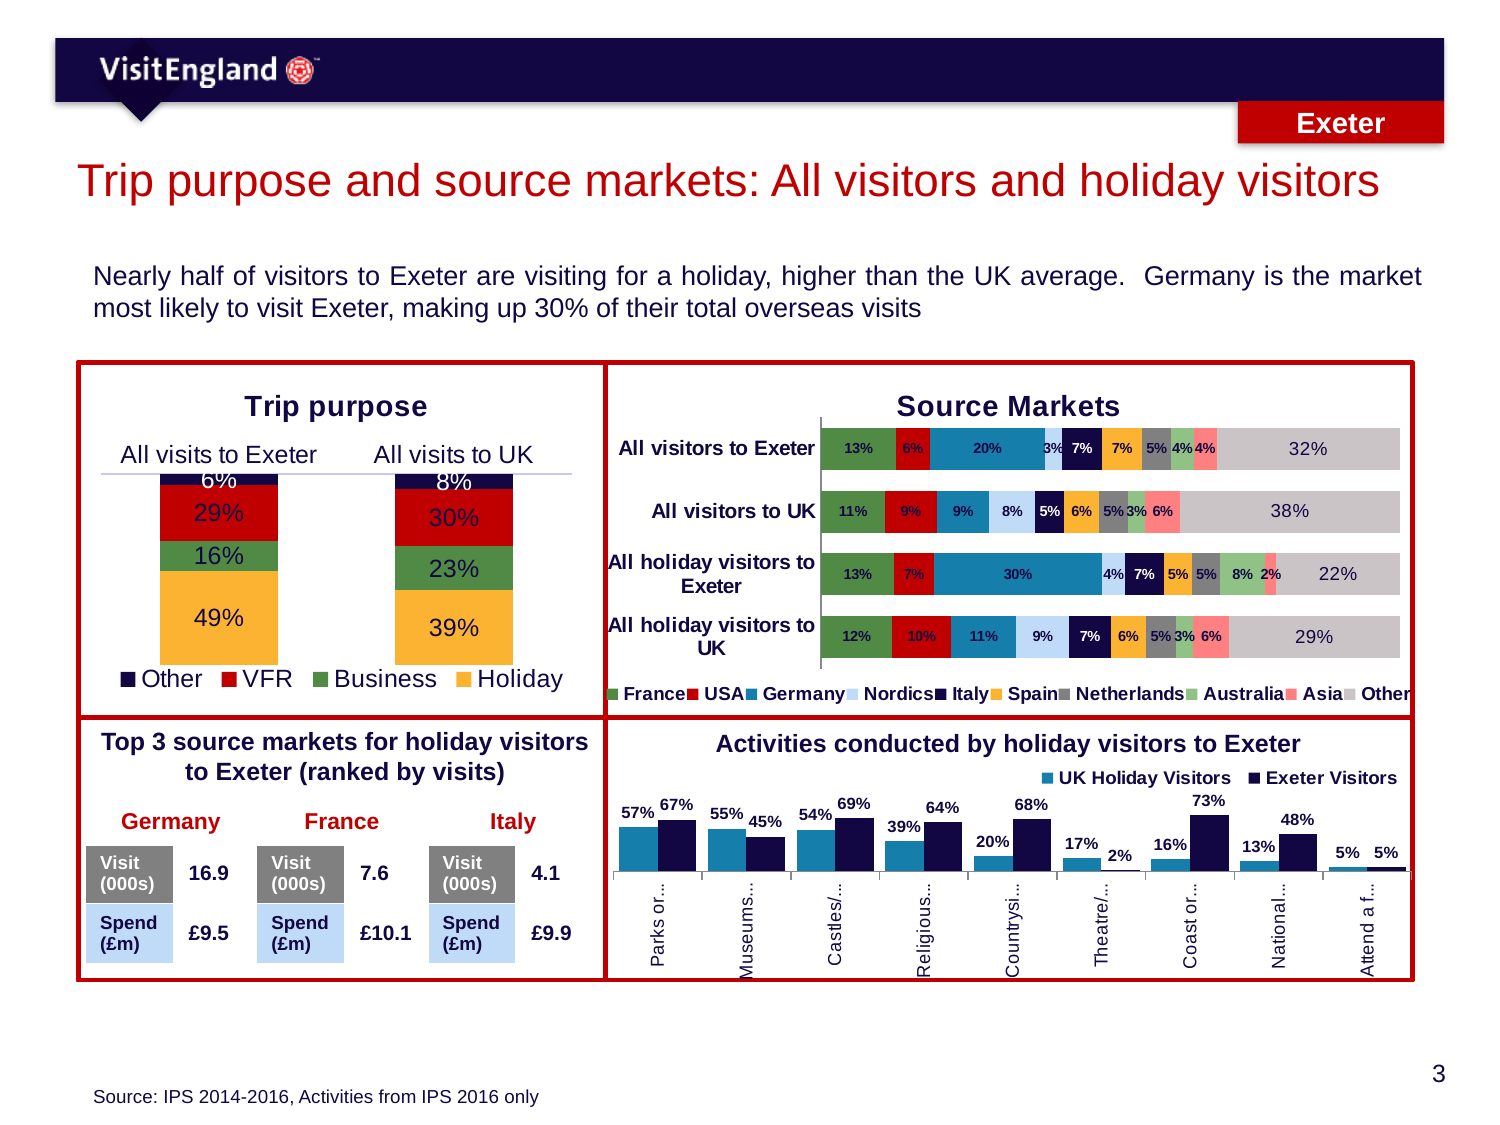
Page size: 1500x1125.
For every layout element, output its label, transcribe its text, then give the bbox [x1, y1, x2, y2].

picture [95, 56, 322, 88]
chart [605, 365, 1413, 716]
chart [612, 761, 1413, 981]
text_box [77, 362, 606, 372]
chart [78, 365, 595, 702]
text_box Nearly half of visitors to Exeter are visiting for a holiday, higher than the UK average. Germany is the market most likely to visit Exeter, making up 30% of their total overseas visits [78, 251, 1437, 363]
text_box [77, 705, 600, 981]
text_box Exeter [1237, 100, 1445, 144]
title Trip purpose and source markets: All visitors and holiday visitors [62, 143, 1445, 235]
text_box Activities conducted by holiday visitors to Exeter [605, 722, 1413, 766]
text_box Source: IPS 2014-2016, Activities from IPS 2016 only [78, 1076, 1062, 1115]
text_box [78, 717, 606, 981]
